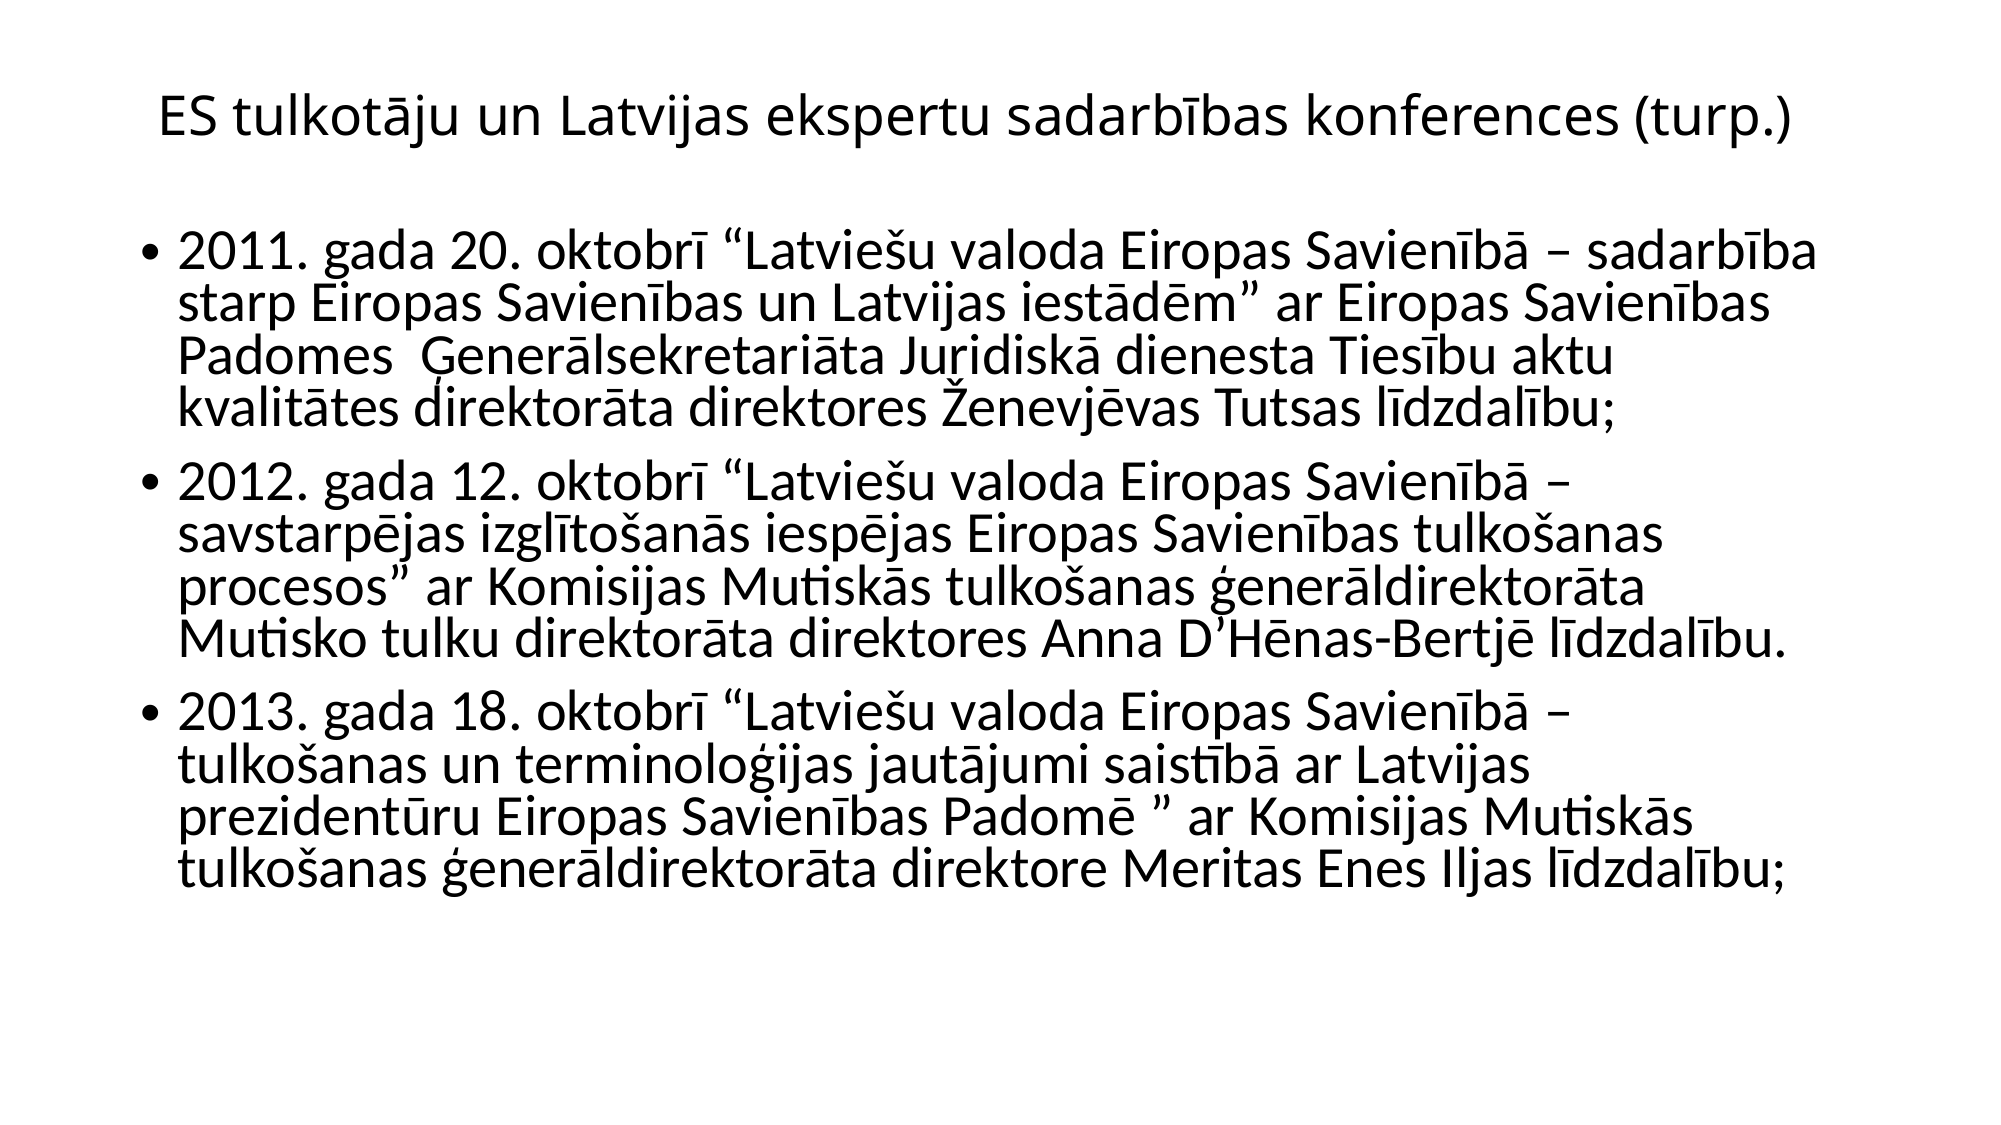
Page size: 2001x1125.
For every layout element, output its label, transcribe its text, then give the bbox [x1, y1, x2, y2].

title ES tulkotāju un Latvijas ekspertu sadarbības konferences (turp.) [125, 45, 1827, 185]
list 2011. gada 20. oktobrī “Latviešu valoda Eiropas Savienībā – sadarbība starp Eiropas Savienības un Latvijas iestādēm” ar Eiropas Savienības Padomes Ģenerālsekretariāta Juridiskā dienesta Tiesību aktu kvalitātes direktorāta direktores Ženevjēvas Tutsas līdzdalību; 2012. gada 12. oktobrī “Latviešu valoda Eiropas Savienībā – savstarpējas izglītošanās iespējas Eiropas Savienības tulkošanas procesos” ar Komisijas Mutiskās tulkošanas ģenerāldirektorāta Mutisko tulku direktorāta direktores Anna D’Hēnas-Bertjē līdzdalību. 2013. gada 18. oktobrī “Latviešu valoda Eiropas Savienībā – tulkošanas un terminoloģijas jautājumi saistībā ar Latvijas prezidentūru Eiropas Savienības Padomē ” ar Komisijas Mutiskās tulkošanas ģenerāldirektorāta direktore Meritas Enes Iljas līdzdalību; [125, 220, 1852, 1005]
